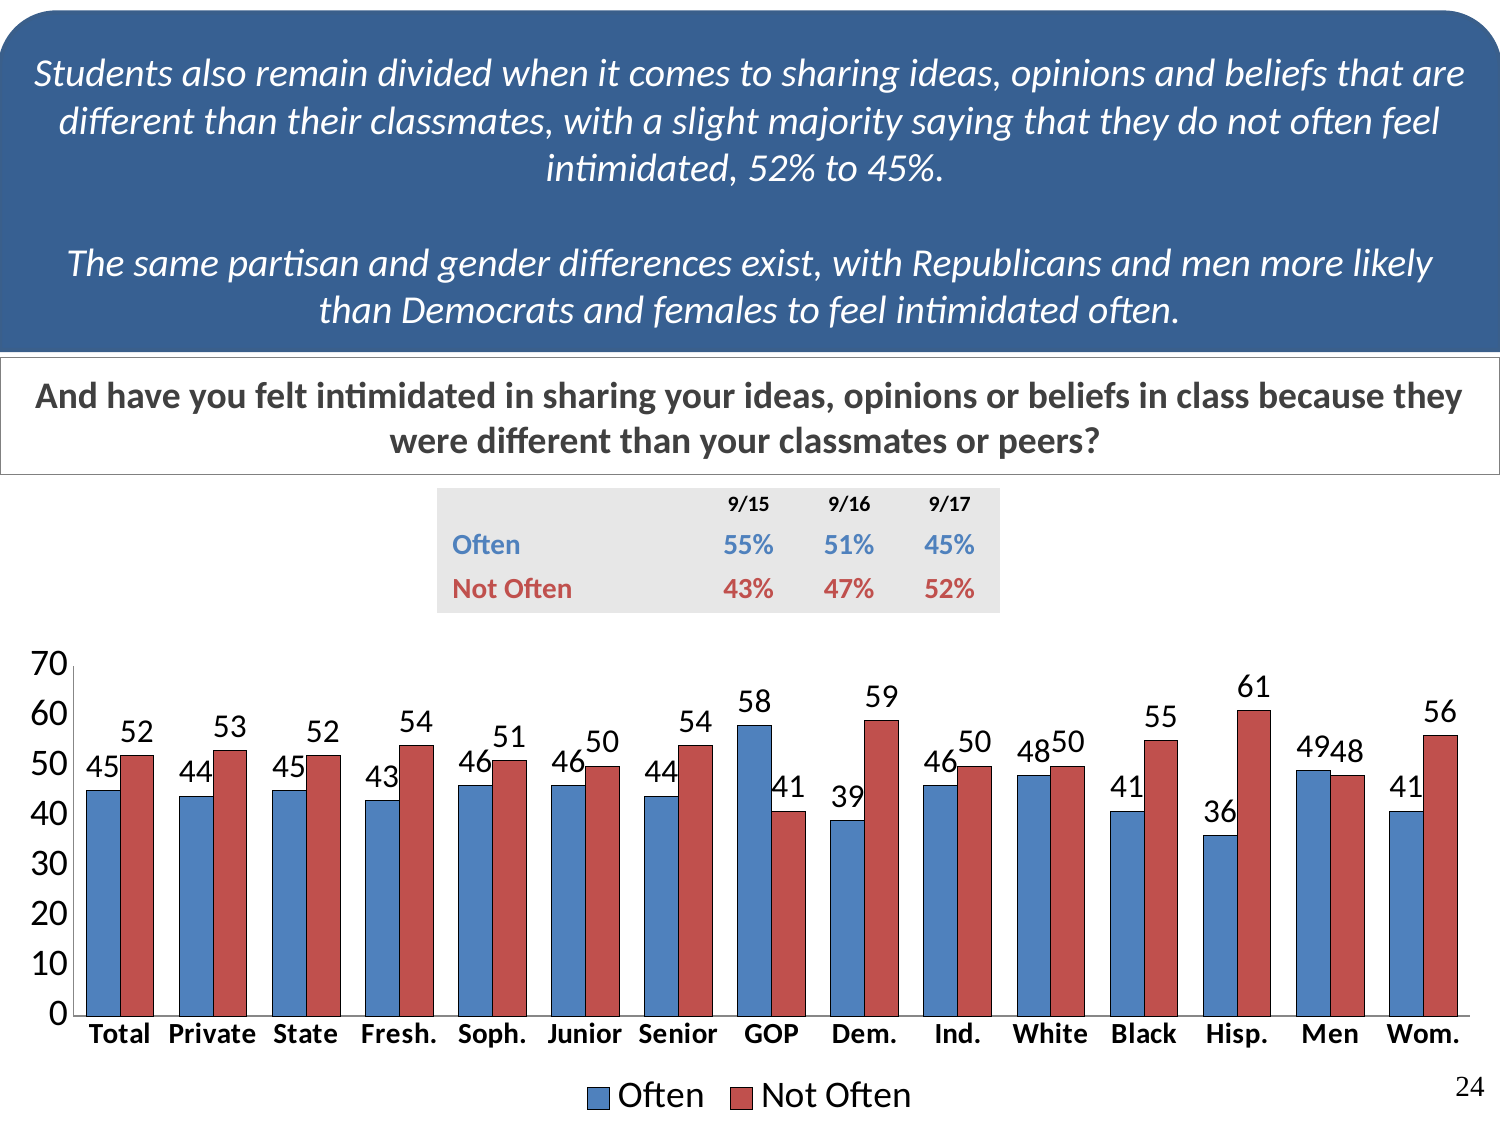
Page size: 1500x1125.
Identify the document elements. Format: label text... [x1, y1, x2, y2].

text_box Students also remain divided when it comes to sharing ideas, opinions and beliefs that are different than their classmates, with a slight majority saying that they do not often feel intimidated, 52% to 45%. The same partisan and gender differences exist, with Republicans and men more likely than Democrats and females to feel intimidated often. [0, 10, 1500, 353]
table_cell Not Often [437, 569, 698, 613]
table_header 9/15 [698, 488, 799, 525]
table_cell 55% [698, 525, 799, 569]
table_cell 52% [899, 569, 1000, 613]
table_cell 47% [799, 569, 899, 613]
table_header 9/17 [899, 488, 1000, 525]
table_cell 51% [799, 525, 899, 569]
title And have you felt intimidated in sharing your ideas, opinions or beliefs in class because they were different than your classmates or peers? [0, 357, 1500, 475]
table_cell Often [437, 525, 698, 569]
chart [0, 637, 1500, 1125]
table_header [437, 488, 698, 525]
table_cell 43% [698, 569, 799, 613]
table_cell 45% [899, 525, 1000, 569]
table_header 9/16 [799, 488, 899, 525]
